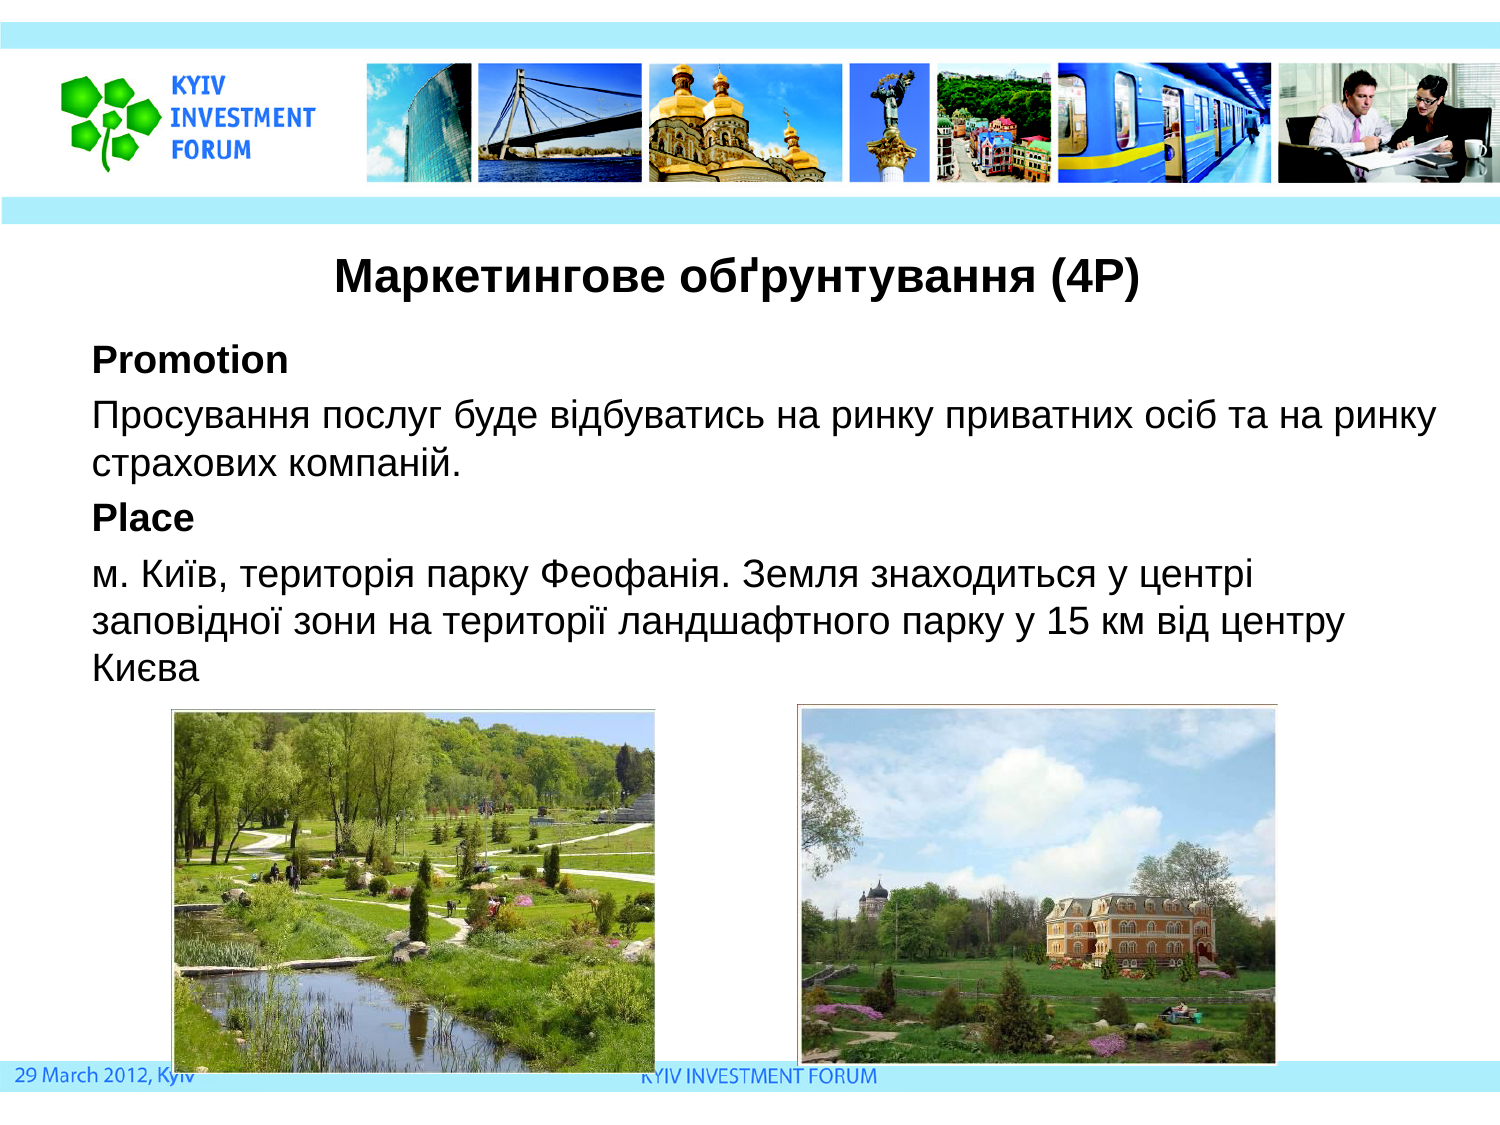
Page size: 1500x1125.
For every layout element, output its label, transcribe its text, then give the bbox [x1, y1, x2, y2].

title Маркетингове обґрунтування (4Р) [100, 219, 1376, 324]
picture [0, 0, 1500, 1125]
subtitle Promotion Просування послуг буде відбуватись на ринку приватних осіб та на ринку страхових компаній. Place м. Київ, територія парку Феофанія. Земля знаходиться у центрі заповідної зони на території ландшафтного парку у 15 км від центру Києва [75, 324, 1461, 811]
